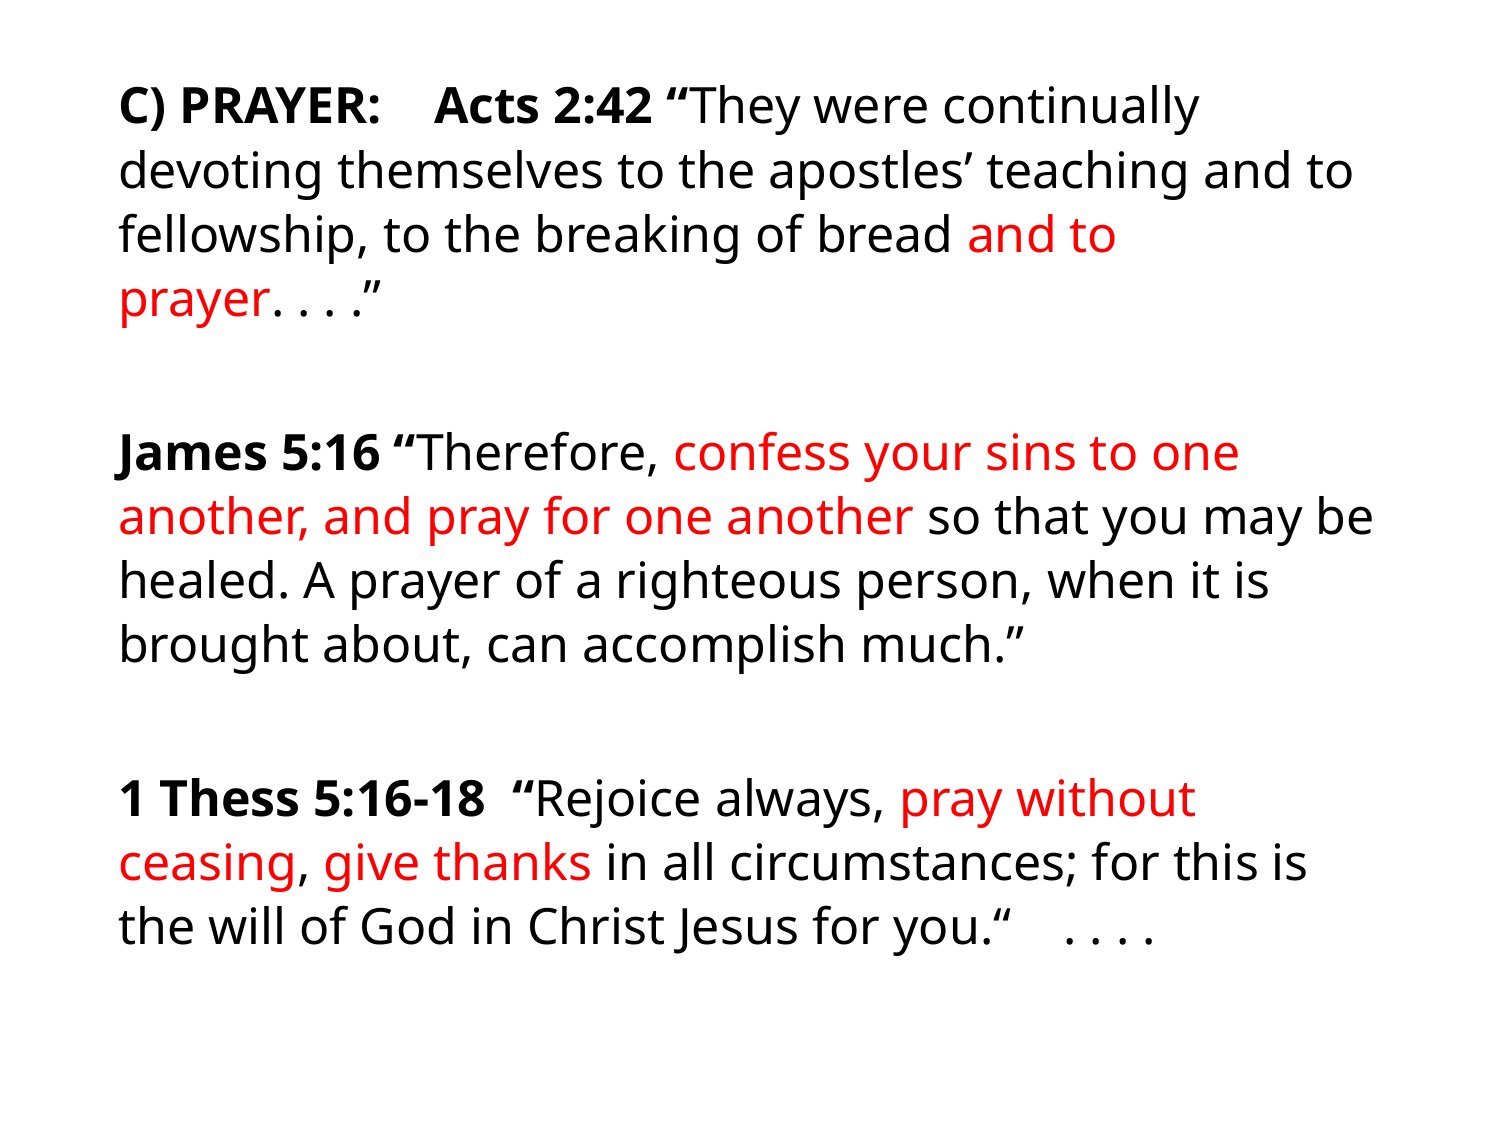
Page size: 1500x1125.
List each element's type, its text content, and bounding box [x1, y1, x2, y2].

list C) PRAYER: Acts 2:42 “They were continually devoting themselves to the apostles’ teaching and to fellowship, to the breaking of bread and to prayer. . . .” James 5:16 “Therefore, confess your sins to one another, and pray for one another so that you may be healed. A prayer of a righteous person, when it is brought about, can accomplish much.” 1 Thess 5:16-18 “Rejoice always, pray without ceasing, give thanks in all circumstances; for this is the will of God in Christ Jesus for you.“ . . . . [103, 62, 1397, 1029]
